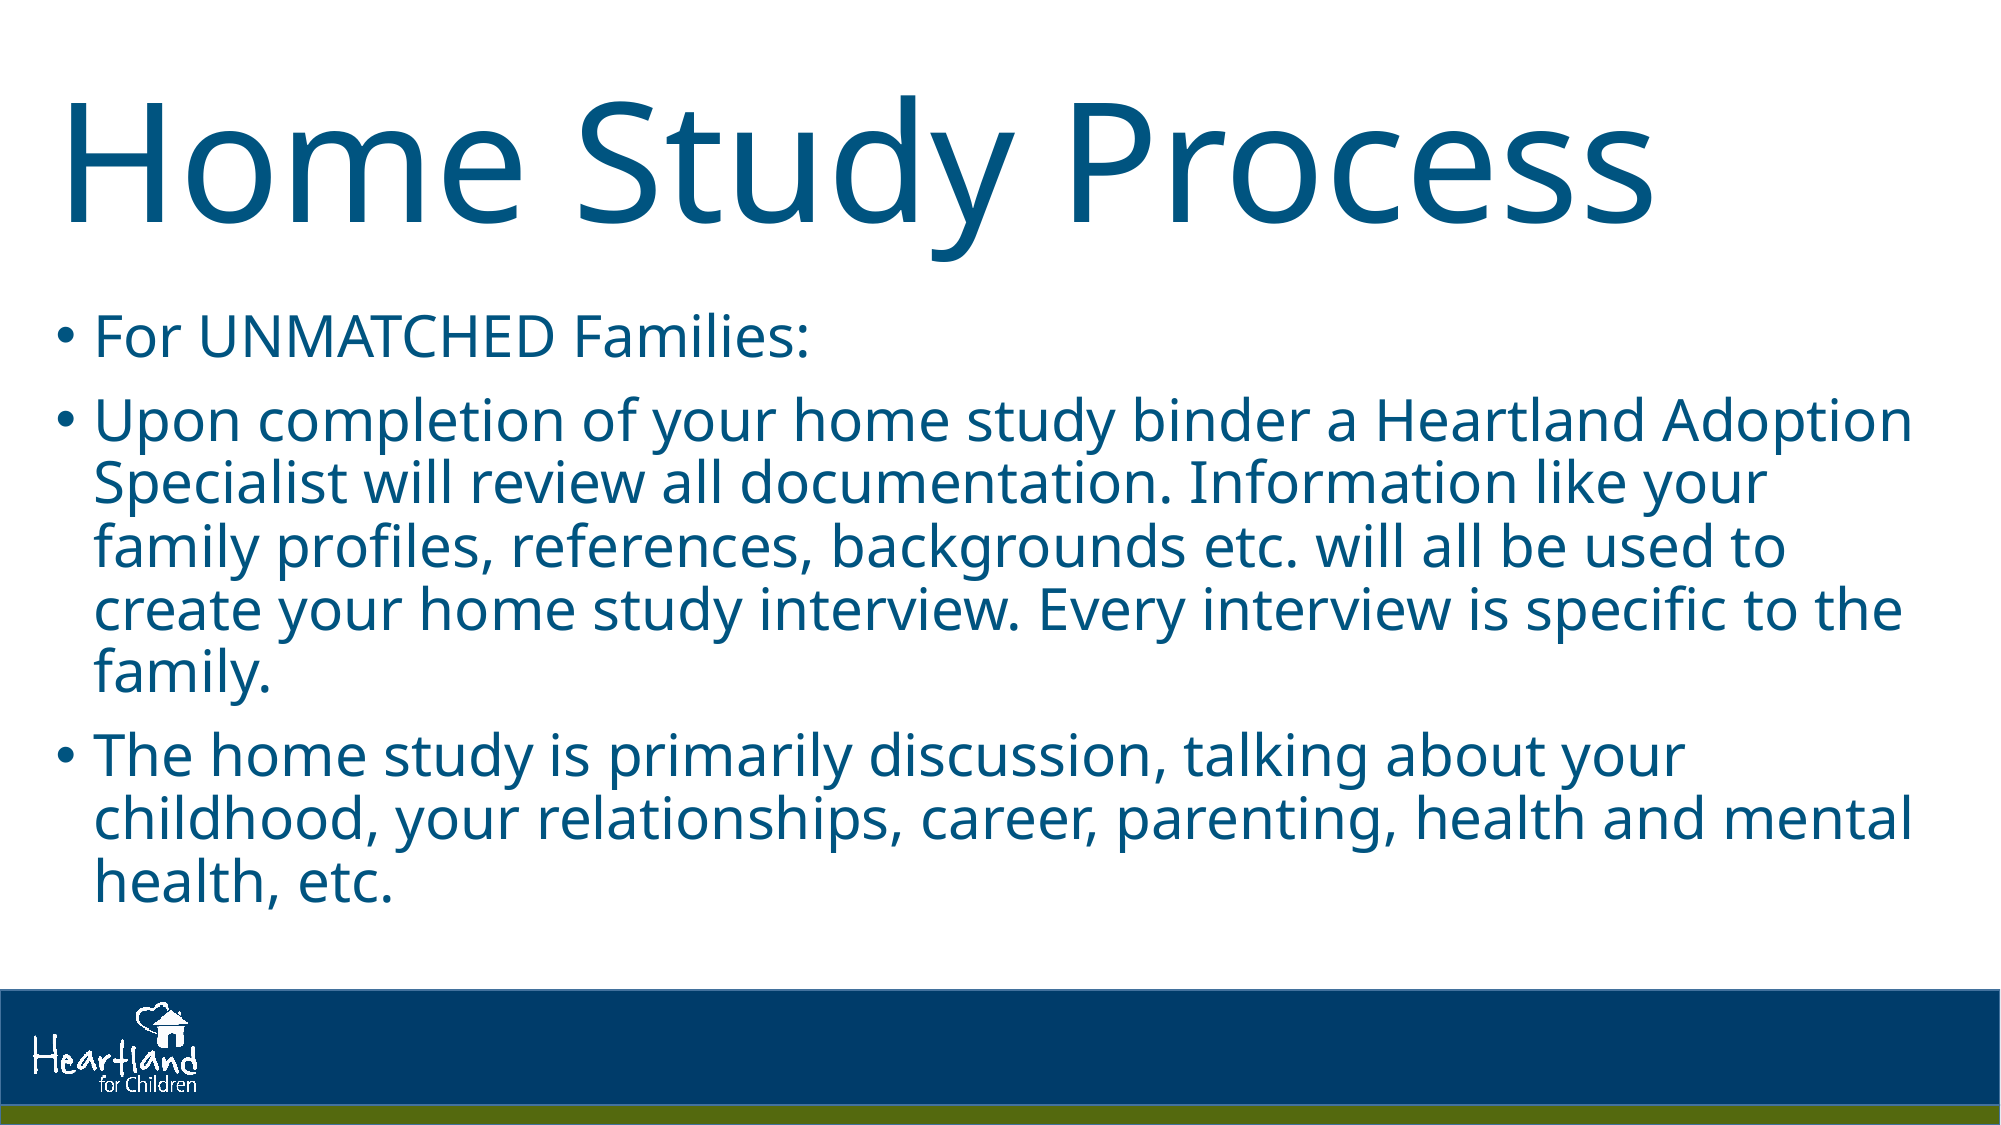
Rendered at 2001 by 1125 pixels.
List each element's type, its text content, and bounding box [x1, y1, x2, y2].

picture [13, 936, 216, 1125]
list For UNMATCHED Families: Upon completion of your home study binder a Heartland Adoption Specialist will review all documentation. Information like your family profiles, references, backgrounds etc. will all be used to create your home study interview. Every interview is specific to the family. The home study is primarily discussion, talking about your childhood, your relationships, career, parenting, health and mental health, etc. [40, 299, 1947, 971]
title Home Study Process [40, 59, 1947, 278]
